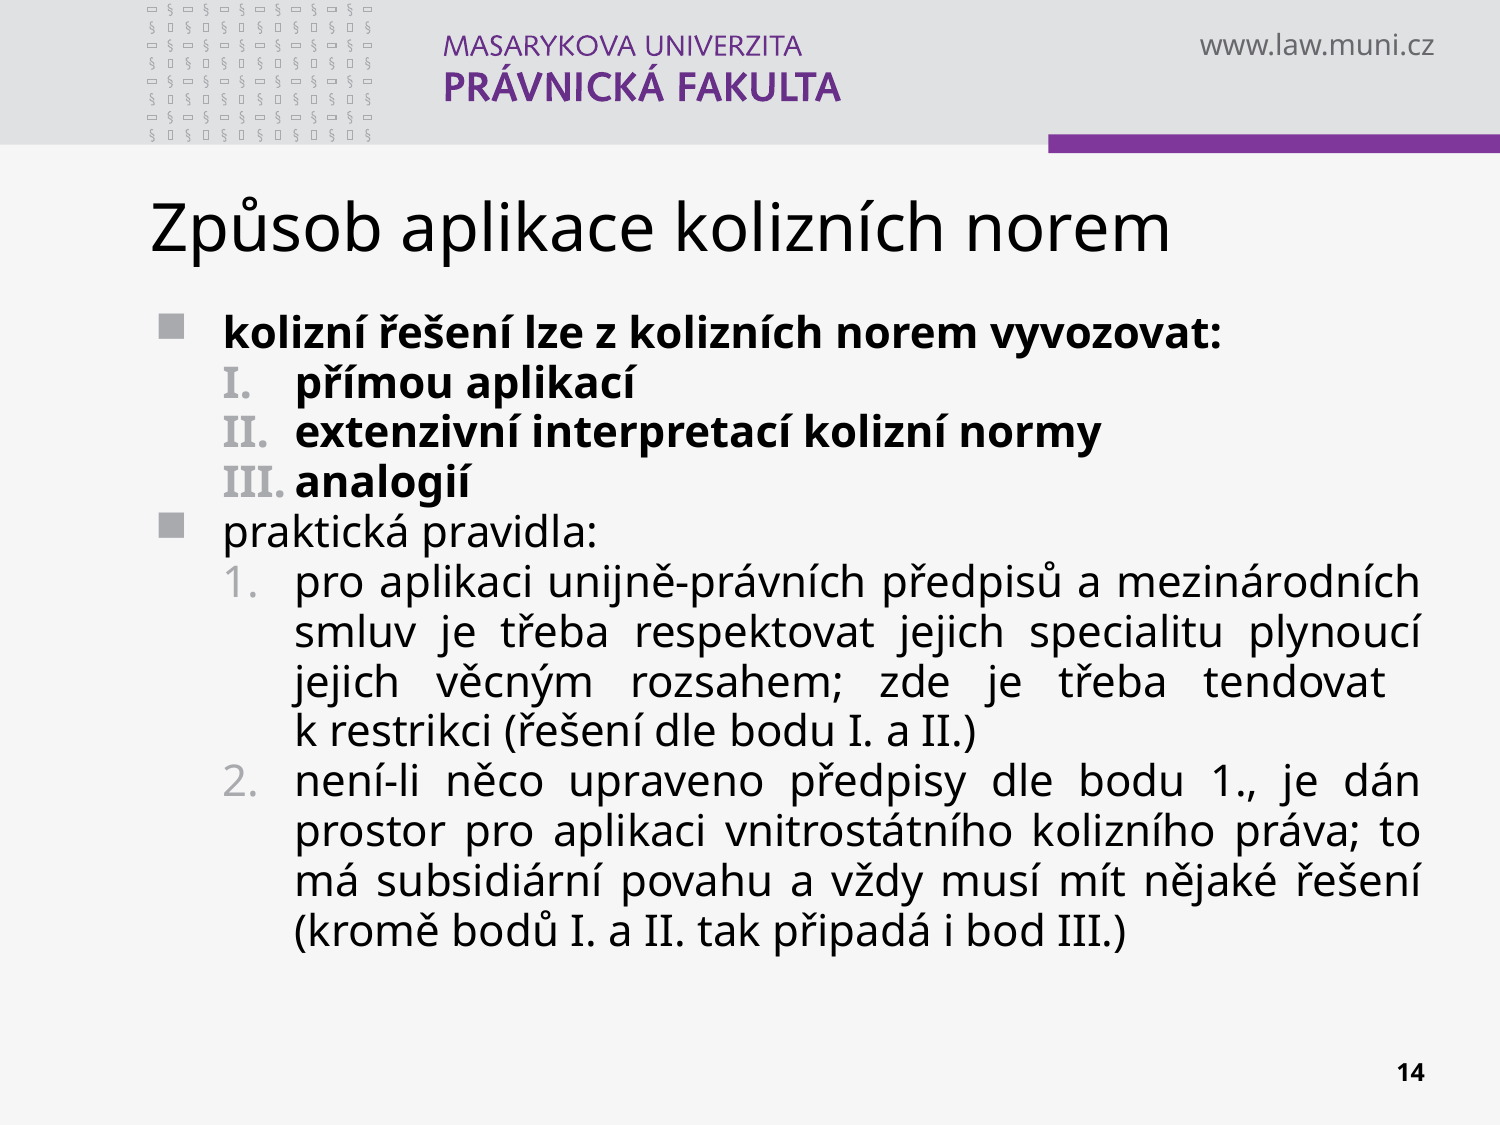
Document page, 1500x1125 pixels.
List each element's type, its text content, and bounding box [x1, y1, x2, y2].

title Způsob aplikace kolizních norem [150, 184, 1425, 268]
list kolizní řešení lze z kolizních norem vyvozovat: přímou aplikací extenzivní interpretací kolizní normy analogií praktická pravidla: pro aplikaci unijně-právních předpisů a mezinárodních smluv je třeba respektovat jejich specialitu plynoucí jejich věcným rozsahem; zde je třeba tendovat k restrikci (řešení dle bodu I. a II.) není-li něco upraveno předpisy dle bodu 1., je dán prostor pro aplikaci vnitrostátního kolizního práva; to má subsidiární povahu a vždy musí mít nějaké řešení (kromě bodů I. a II. tak připadá i bod III.) [147, 308, 1423, 1024]
slide_number 14 [1316, 1056, 1425, 1100]
